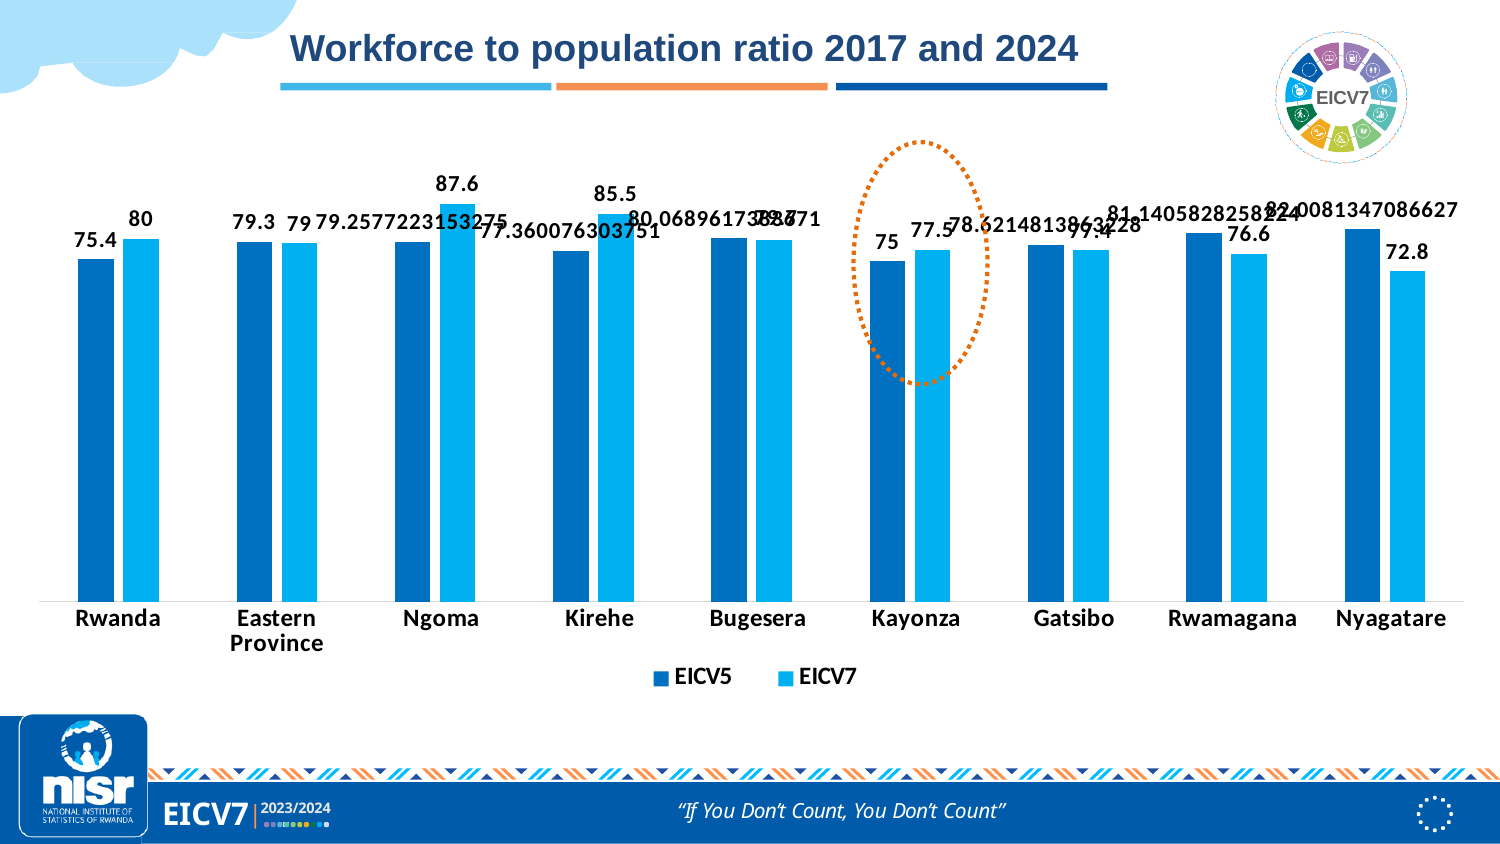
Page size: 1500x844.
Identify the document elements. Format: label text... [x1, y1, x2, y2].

text_box Workforce to population ratio 2017 and 2024 [274, 16, 1101, 77]
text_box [1275, 31, 1408, 119]
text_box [280, 82, 1108, 91]
chart [26, 120, 1474, 715]
text_box [0, 0, 297, 94]
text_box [1277, 112, 1285, 119]
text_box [0, 713, 1500, 844]
